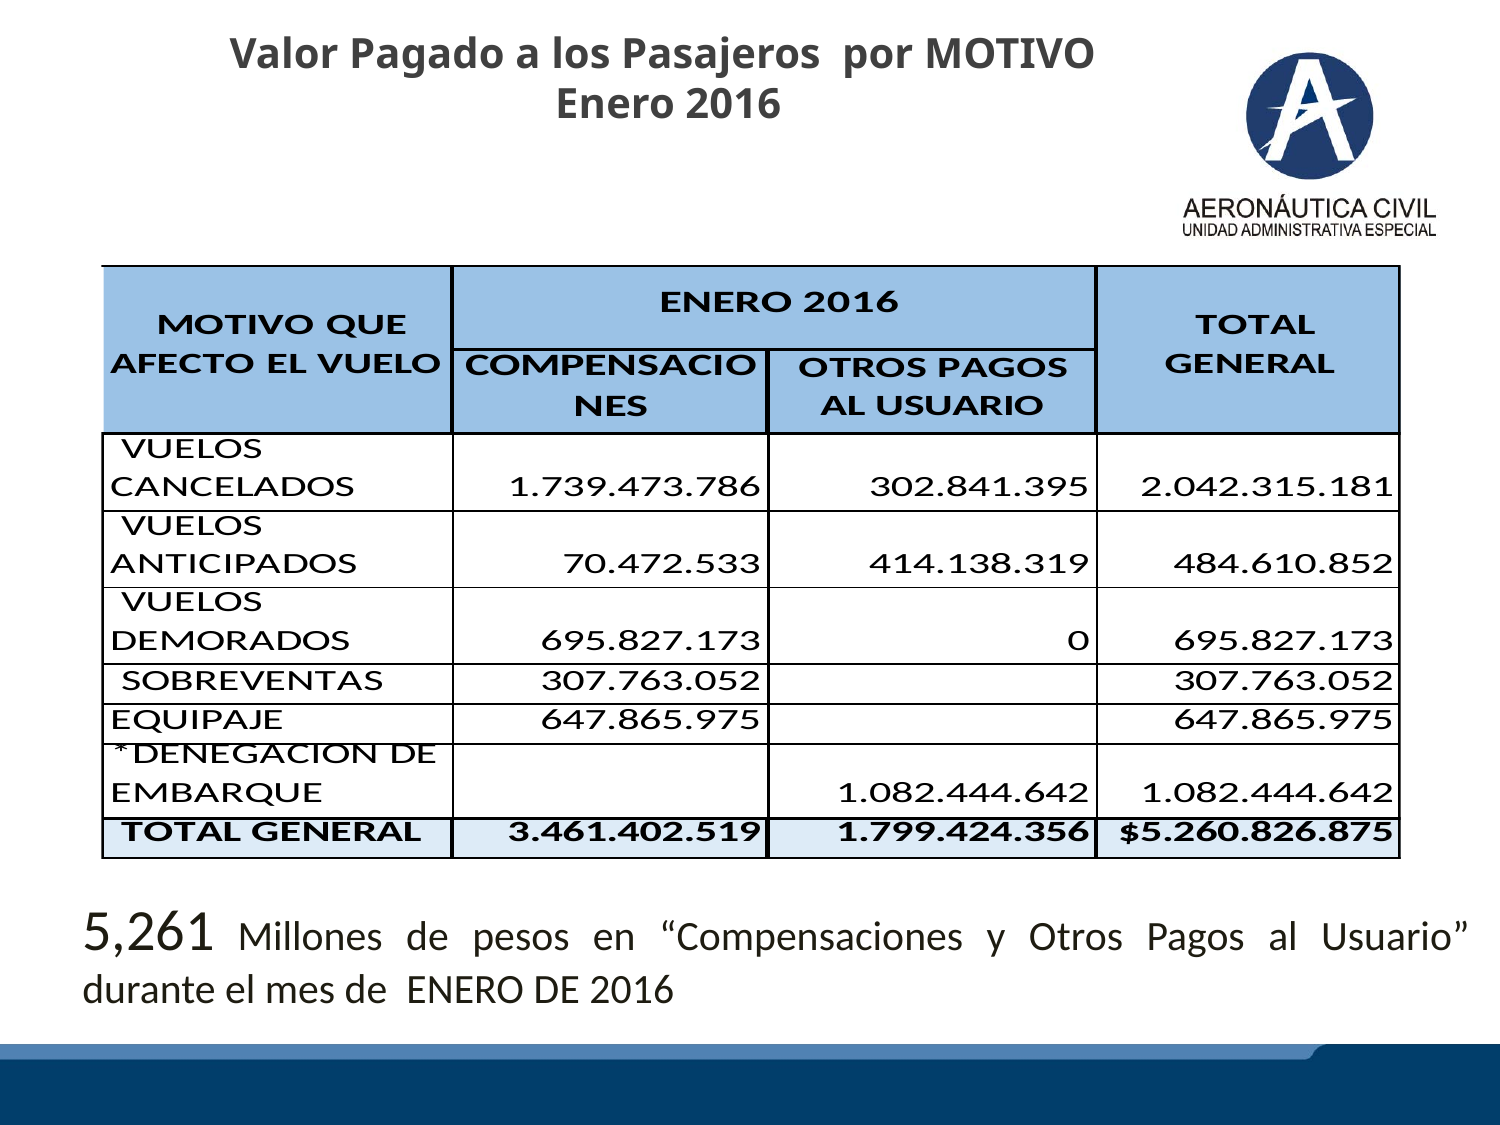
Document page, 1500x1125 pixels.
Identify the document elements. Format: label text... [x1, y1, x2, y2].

picture [0, 0, 1500, 1125]
text_box 5,261 Millones de pesos en “Compensaciones y Otros Pagos al Usuario” durante el mes de ENERO DE 2016 [67, 814, 1485, 1020]
text_box Valor Pagado a los Pasajeros por MOTIVO Enero 2016 [41, 19, 1285, 138]
